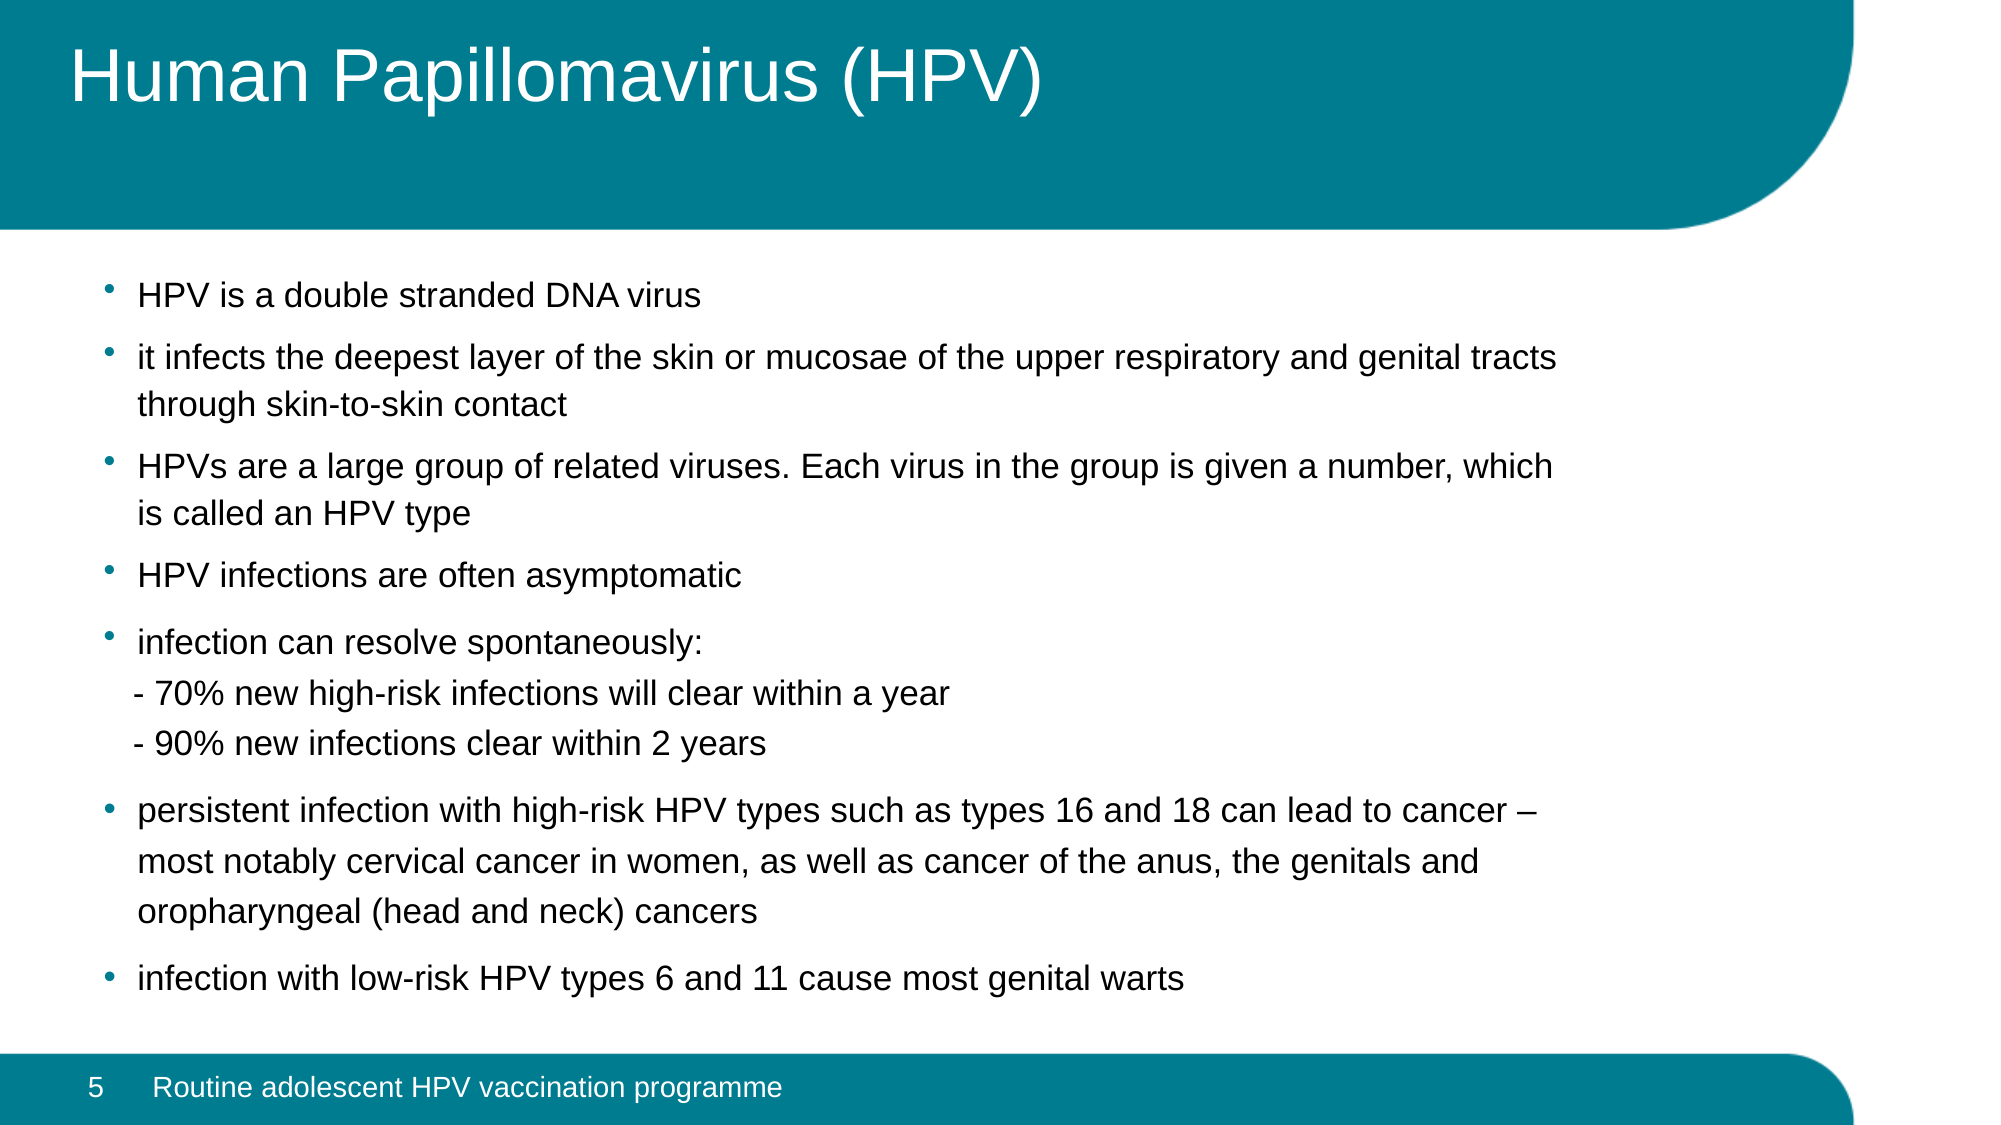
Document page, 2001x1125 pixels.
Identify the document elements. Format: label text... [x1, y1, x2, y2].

footer Routine adolescent HPV vaccination programme [137, 1056, 1780, 1116]
slide_number 5 [21, 1056, 120, 1117]
title Human Papillomavirus (HPV) [54, 29, 1780, 189]
list HPV is a double stranded DNA virus it infects the deepest layer of the skin or mucosae of the upper respiratory and genital tracts through skin-to-skin contact HPVs are a large group of related viruses. Each virus in the group is given a number, which is called an HPV type HPV infections are often asymptomatic infection can resolve spontaneously: - 70% new high-risk infections will clear within a year - 90% new infections clear within 2 years persistent infection with high-risk HPV types such as types 16 and 18 can lead to cancer – most notably cervical cancer in women, as well as cancer of the anus, the genitals and oropharyngeal (head and neck) cancers infection with low-risk HPV types 6 and 11 cause most genital warts [88, 260, 1603, 1010]
